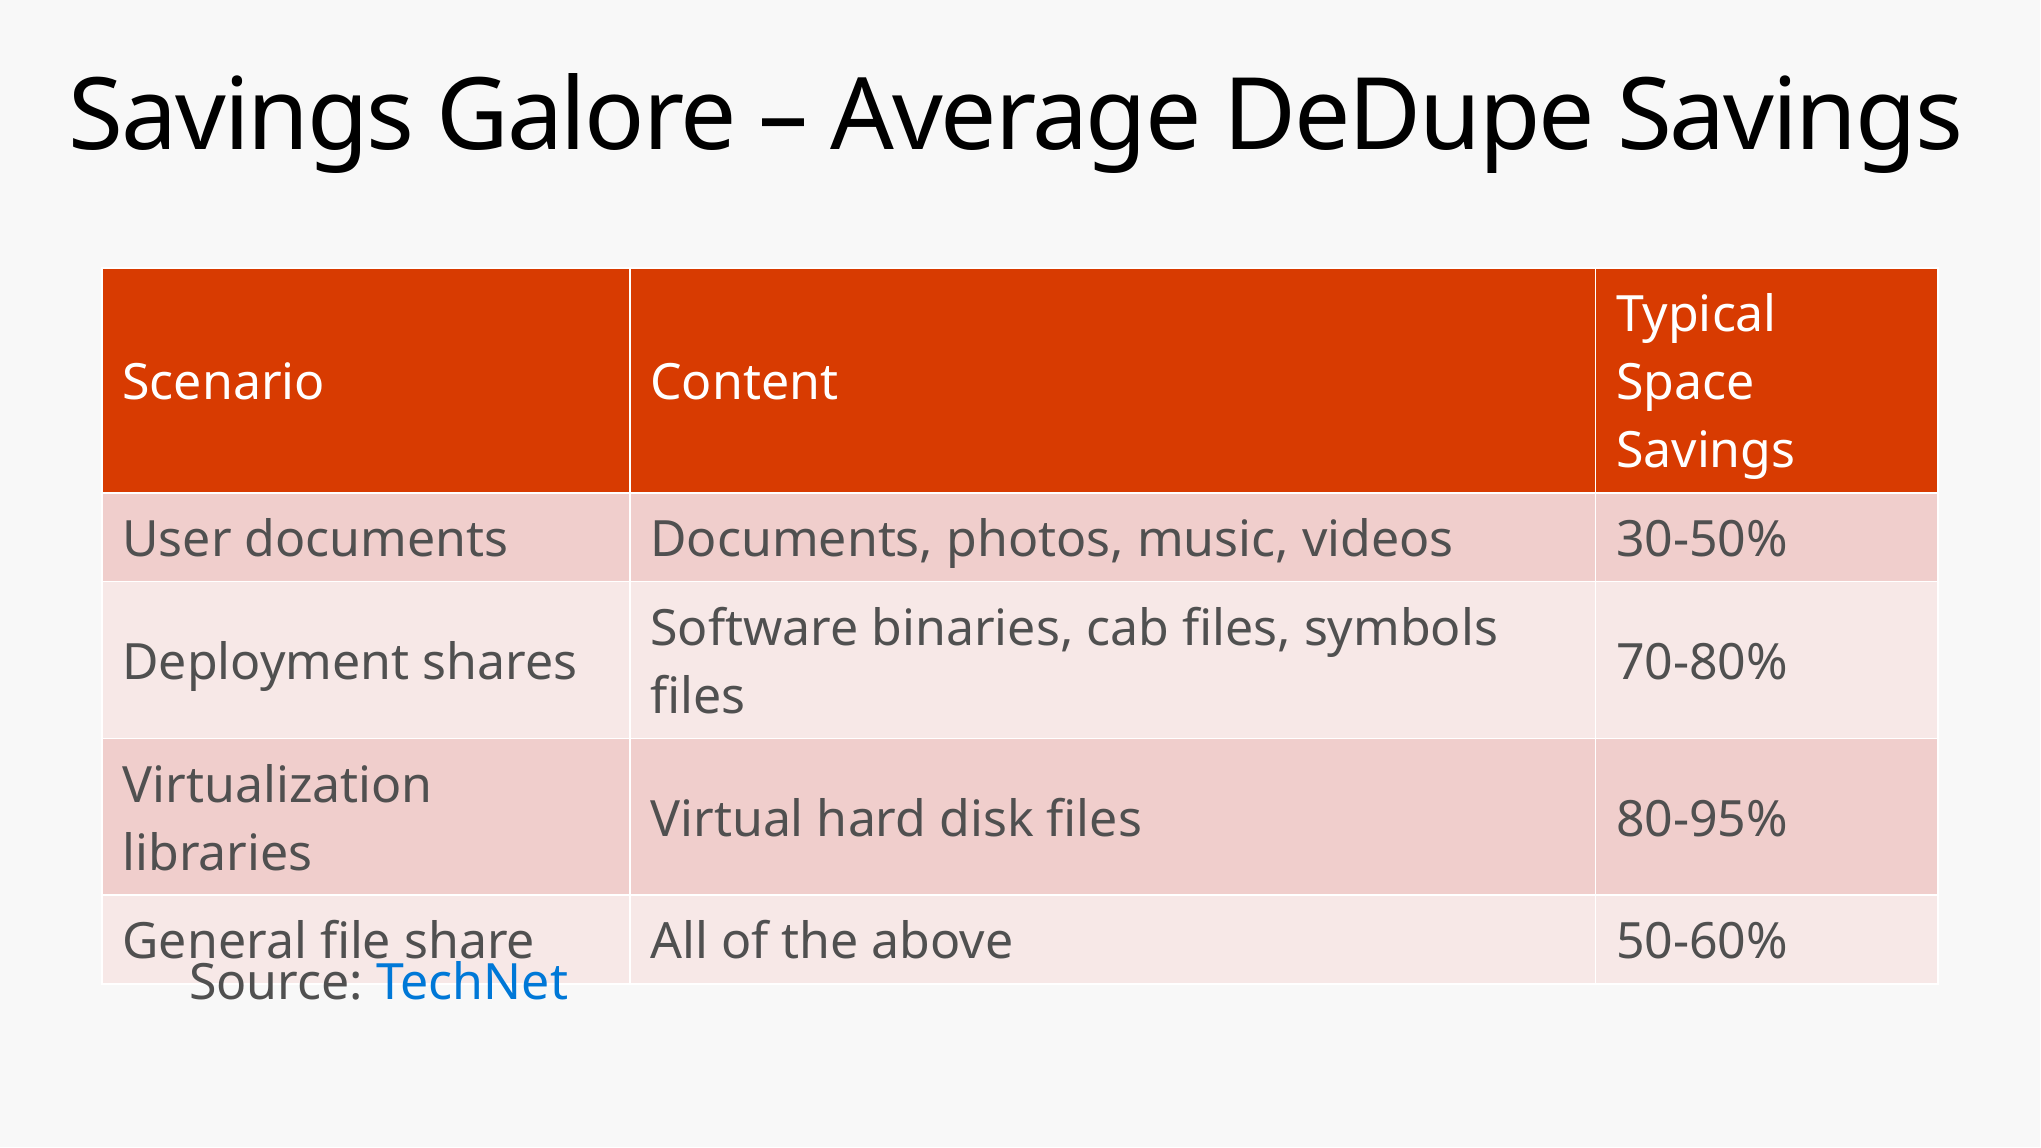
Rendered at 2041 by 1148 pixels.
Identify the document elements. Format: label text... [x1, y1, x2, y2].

table_cell 80-95% [1596, 739, 1937, 894]
table_cell User documents [103, 494, 629, 581]
table_header Typical Space Savings [1596, 269, 1937, 492]
table_cell Deployment shares [103, 582, 629, 738]
table_cell Software binaries, cab files, symbols files [631, 582, 1595, 738]
table_cell Virtualization libraries [103, 739, 629, 894]
table_header Content [631, 269, 1595, 492]
table_cell 70-80% [1596, 582, 1937, 738]
table_cell All of the above [631, 896, 1595, 983]
text_box Source: TechNet [159, 926, 599, 1036]
table_cell General file share [103, 896, 629, 983]
table_cell Documents, photos, music, videos [631, 494, 1595, 581]
table_cell 50-60% [1596, 896, 1937, 983]
table_cell Virtual hard disk files [631, 739, 1595, 894]
title Savings Galore – Average DeDupe Savings [45, 48, 1996, 199]
table_cell 30-50% [1596, 494, 1937, 581]
table_header Scenario [103, 269, 629, 492]
